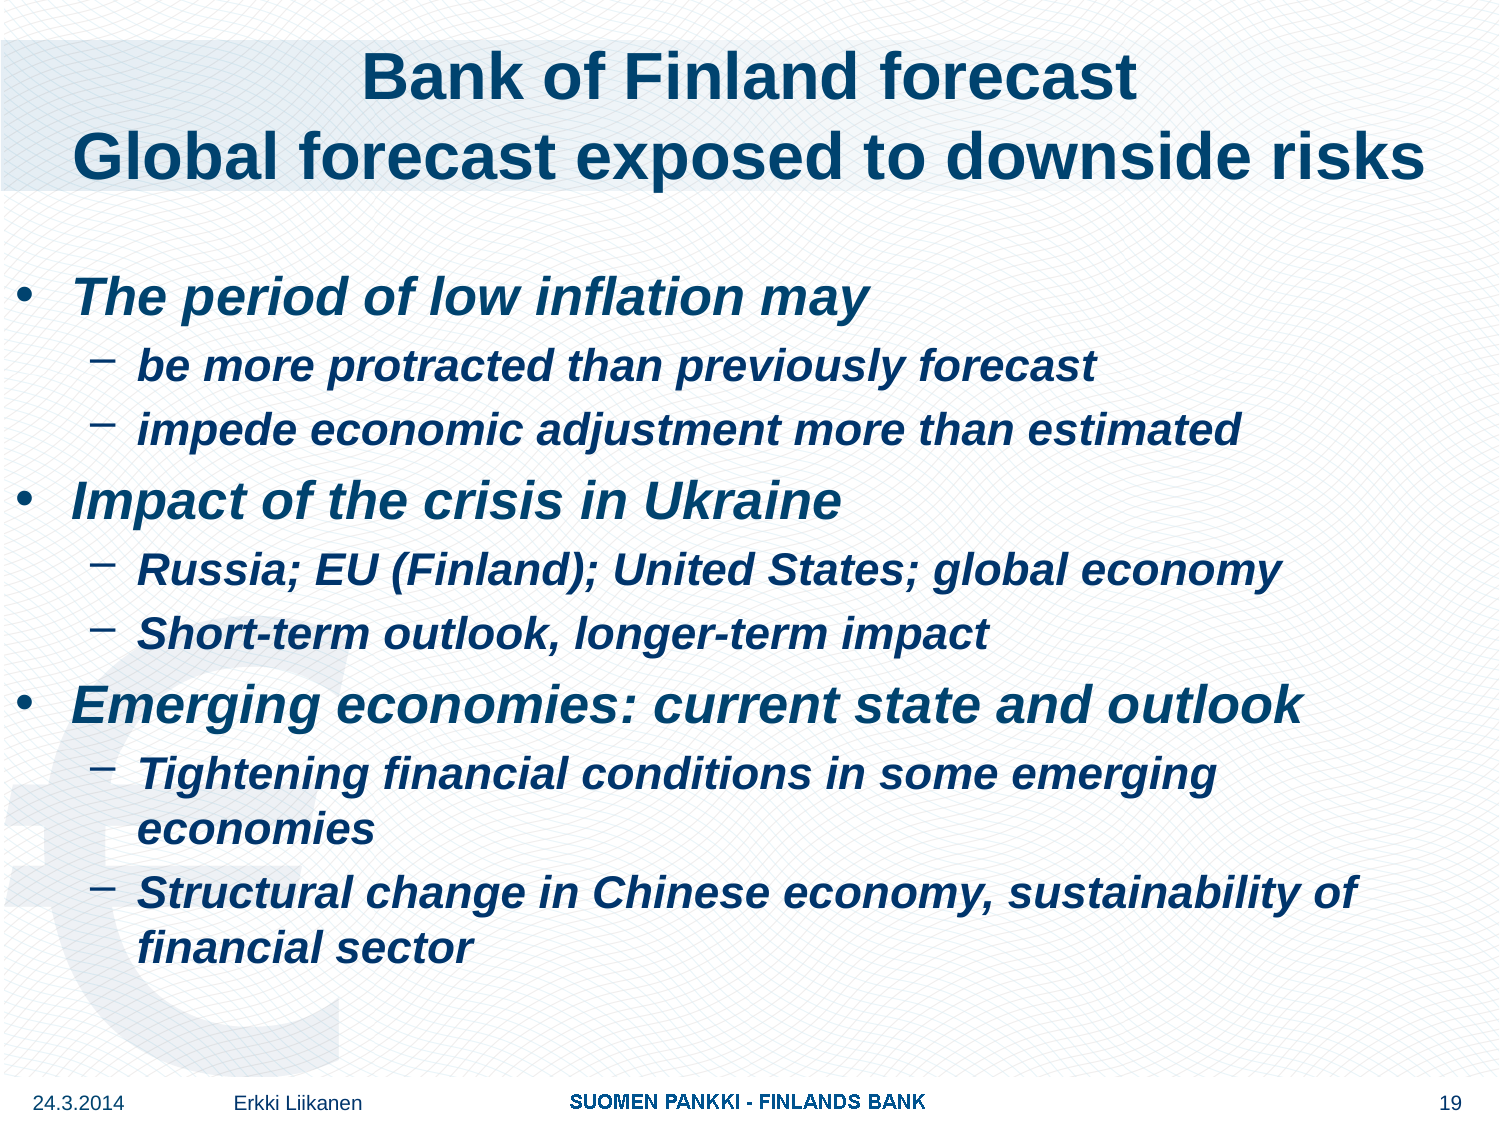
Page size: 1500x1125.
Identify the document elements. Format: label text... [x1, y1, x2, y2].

slide_number 19 [1316, 1074, 1478, 1125]
title Bank of Finland forecast Global forecast exposed to downside risks [29, 18, 1471, 207]
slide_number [17, 1074, 207, 1125]
footer Erkki Liikanen [218, 1074, 526, 1125]
picture [0, 0, 1500, 1125]
list The period of low inflation may be more protracted than previously forecast impede economic adjustment more than estimated Impact of the crisis in Ukraine Russia; EU (Finland); United States; global economy Short-term outlook, longer-term impact Emerging economies: current state and outlook Tightening financial conditions in some emerging economies Structural change in Chinese economy, sustainability of financial sector [0, 253, 1483, 997]
